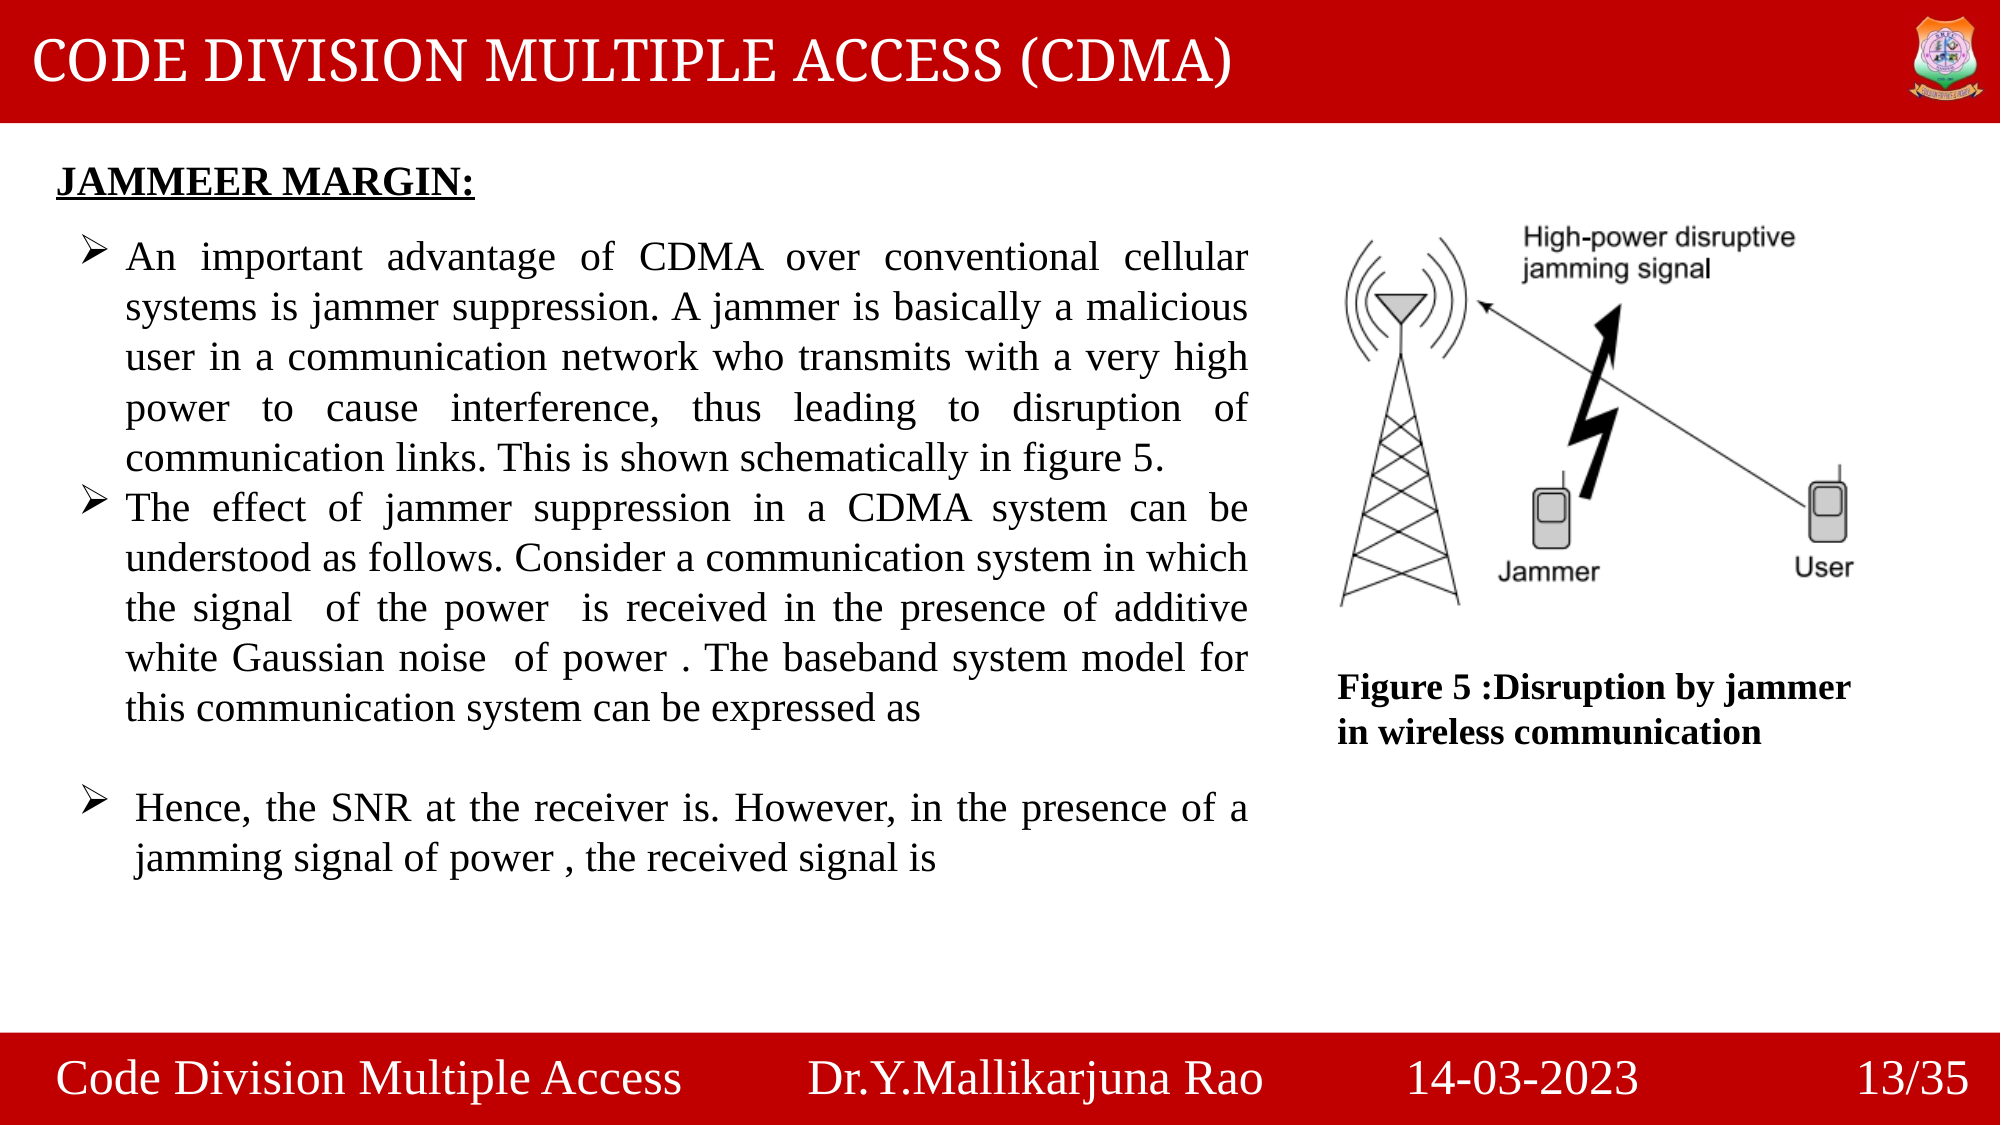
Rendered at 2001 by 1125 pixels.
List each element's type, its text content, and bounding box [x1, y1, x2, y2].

text_box CODE DIVISION MULTIPLE ACCESS (CDMA) [16, 15, 1903, 101]
text_box Code Division Multiple Access Dr.Y.Mallikarjuna Rao 14-03-2023 13/35 [40, 1037, 1994, 1113]
picture [1903, 14, 1989, 101]
picture [1279, 205, 1904, 640]
text_box [0, 0, 2000, 124]
list JAMMEER MARGIN: [40, 151, 1947, 1011]
text_box [0, 1032, 2000, 1125]
text_box Figure 5 :Disruption by jammer in wireless communication [1322, 654, 1904, 760]
